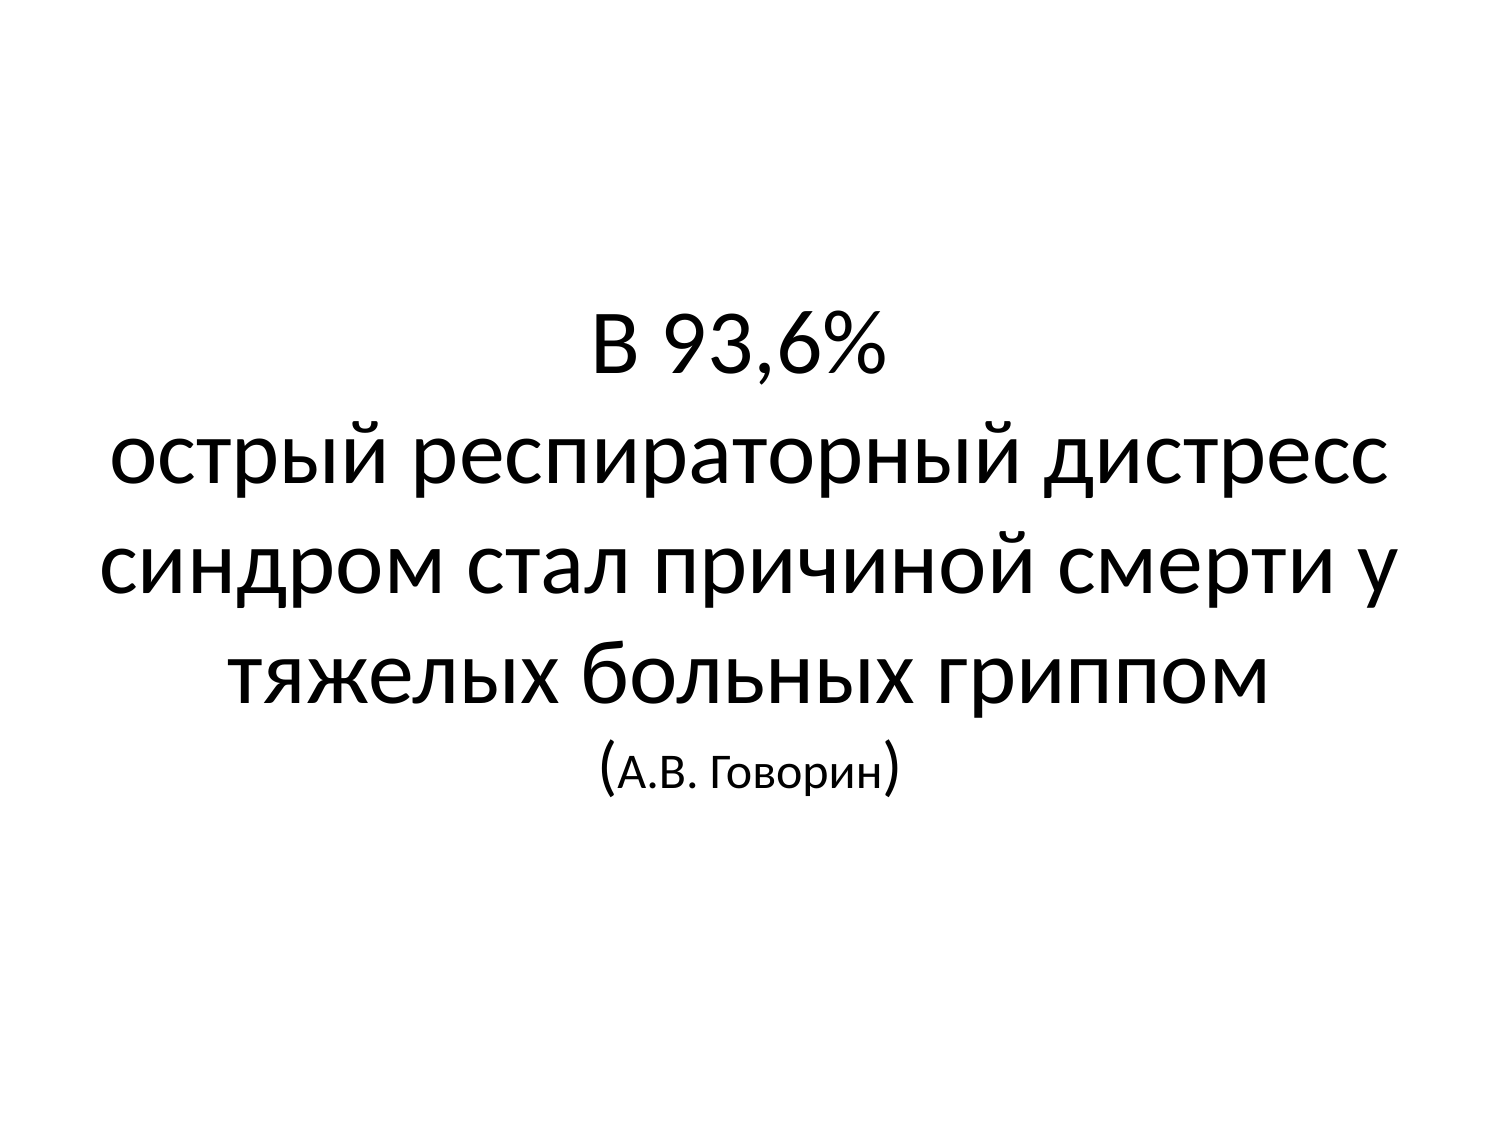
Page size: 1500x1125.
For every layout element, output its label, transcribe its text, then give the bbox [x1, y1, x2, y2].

title В 93,6% острый респираторный дистресс синдром стал причиной смерти у тяжелых больных гриппом (А.В. Говорин) [75, 45, 1425, 1039]
